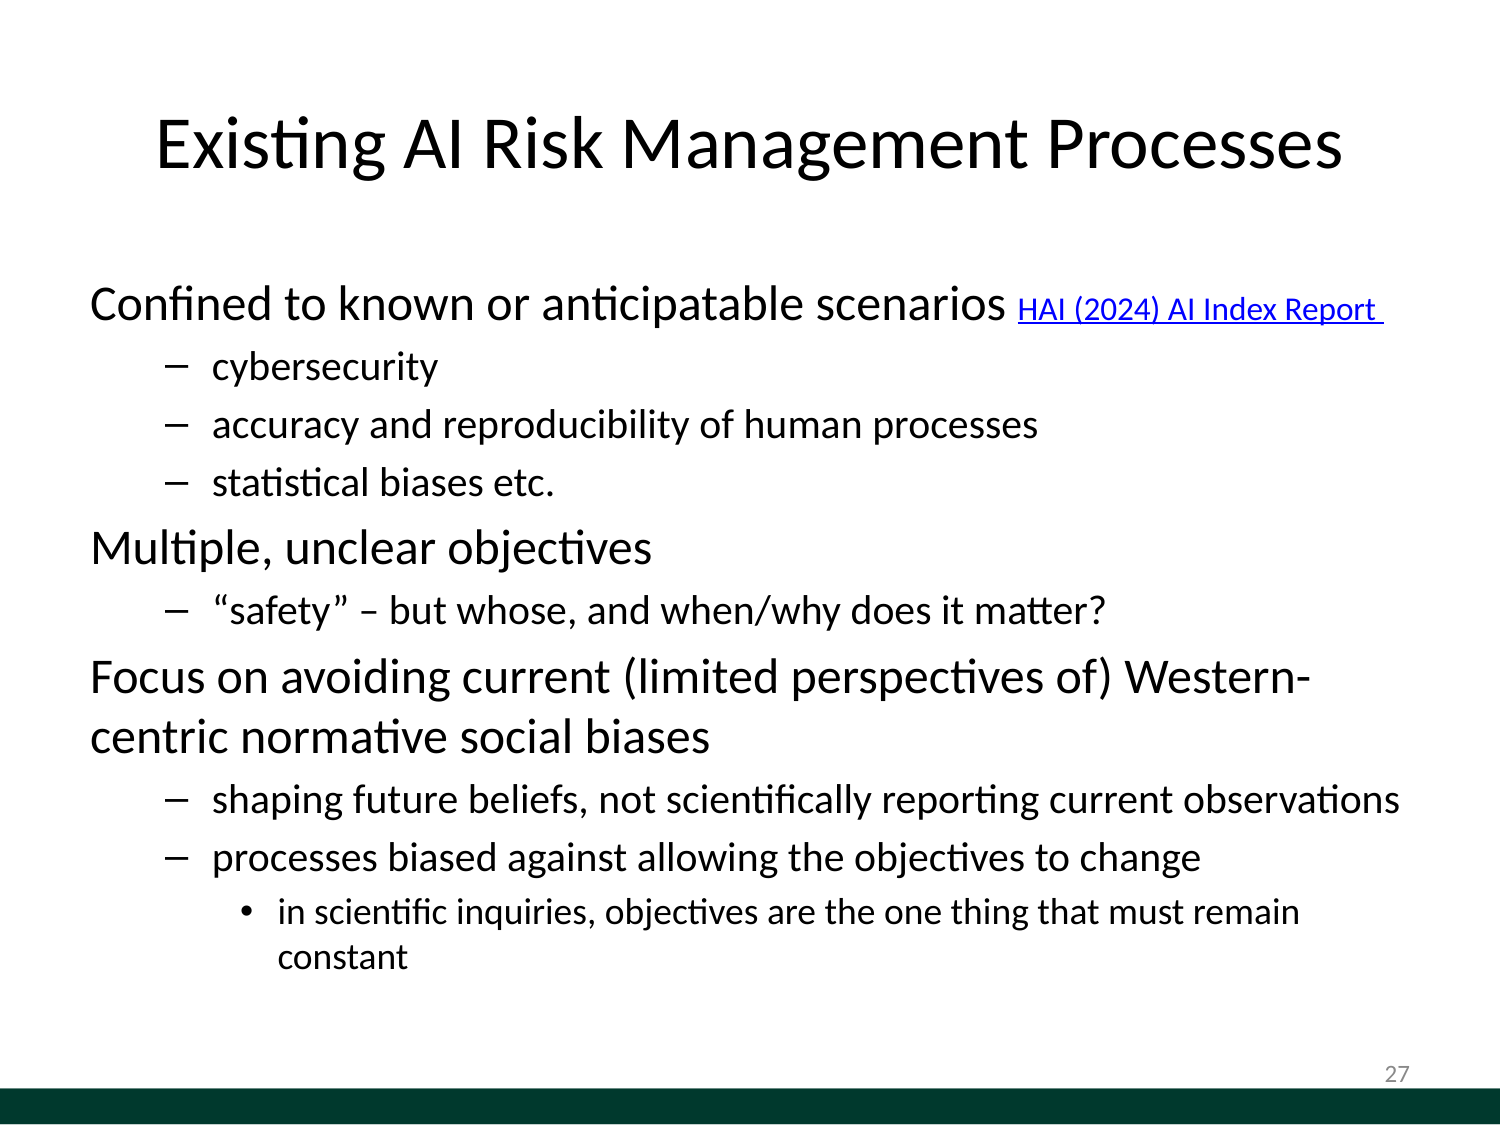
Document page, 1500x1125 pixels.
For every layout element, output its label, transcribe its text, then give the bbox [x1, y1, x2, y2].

title Existing AI Risk Management Processes [75, 45, 1425, 233]
slide_number 27 [1074, 1042, 1425, 1103]
list Confined to known or anticipatable scenarios HAI (2024) AI Index Report cybersecurity accuracy and reproducibility of human processes statistical biases etc. Multiple, unclear objectives “safety” – but whose, and when/why does it matter? Focus on avoiding current (limited perspectives of) Western-centric normative social biases shaping future beliefs, not scientifically reporting current observations processes biased against allowing the objectives to change in scientific inquiries, objectives are the one thing that must remain constant [75, 262, 1425, 1005]
